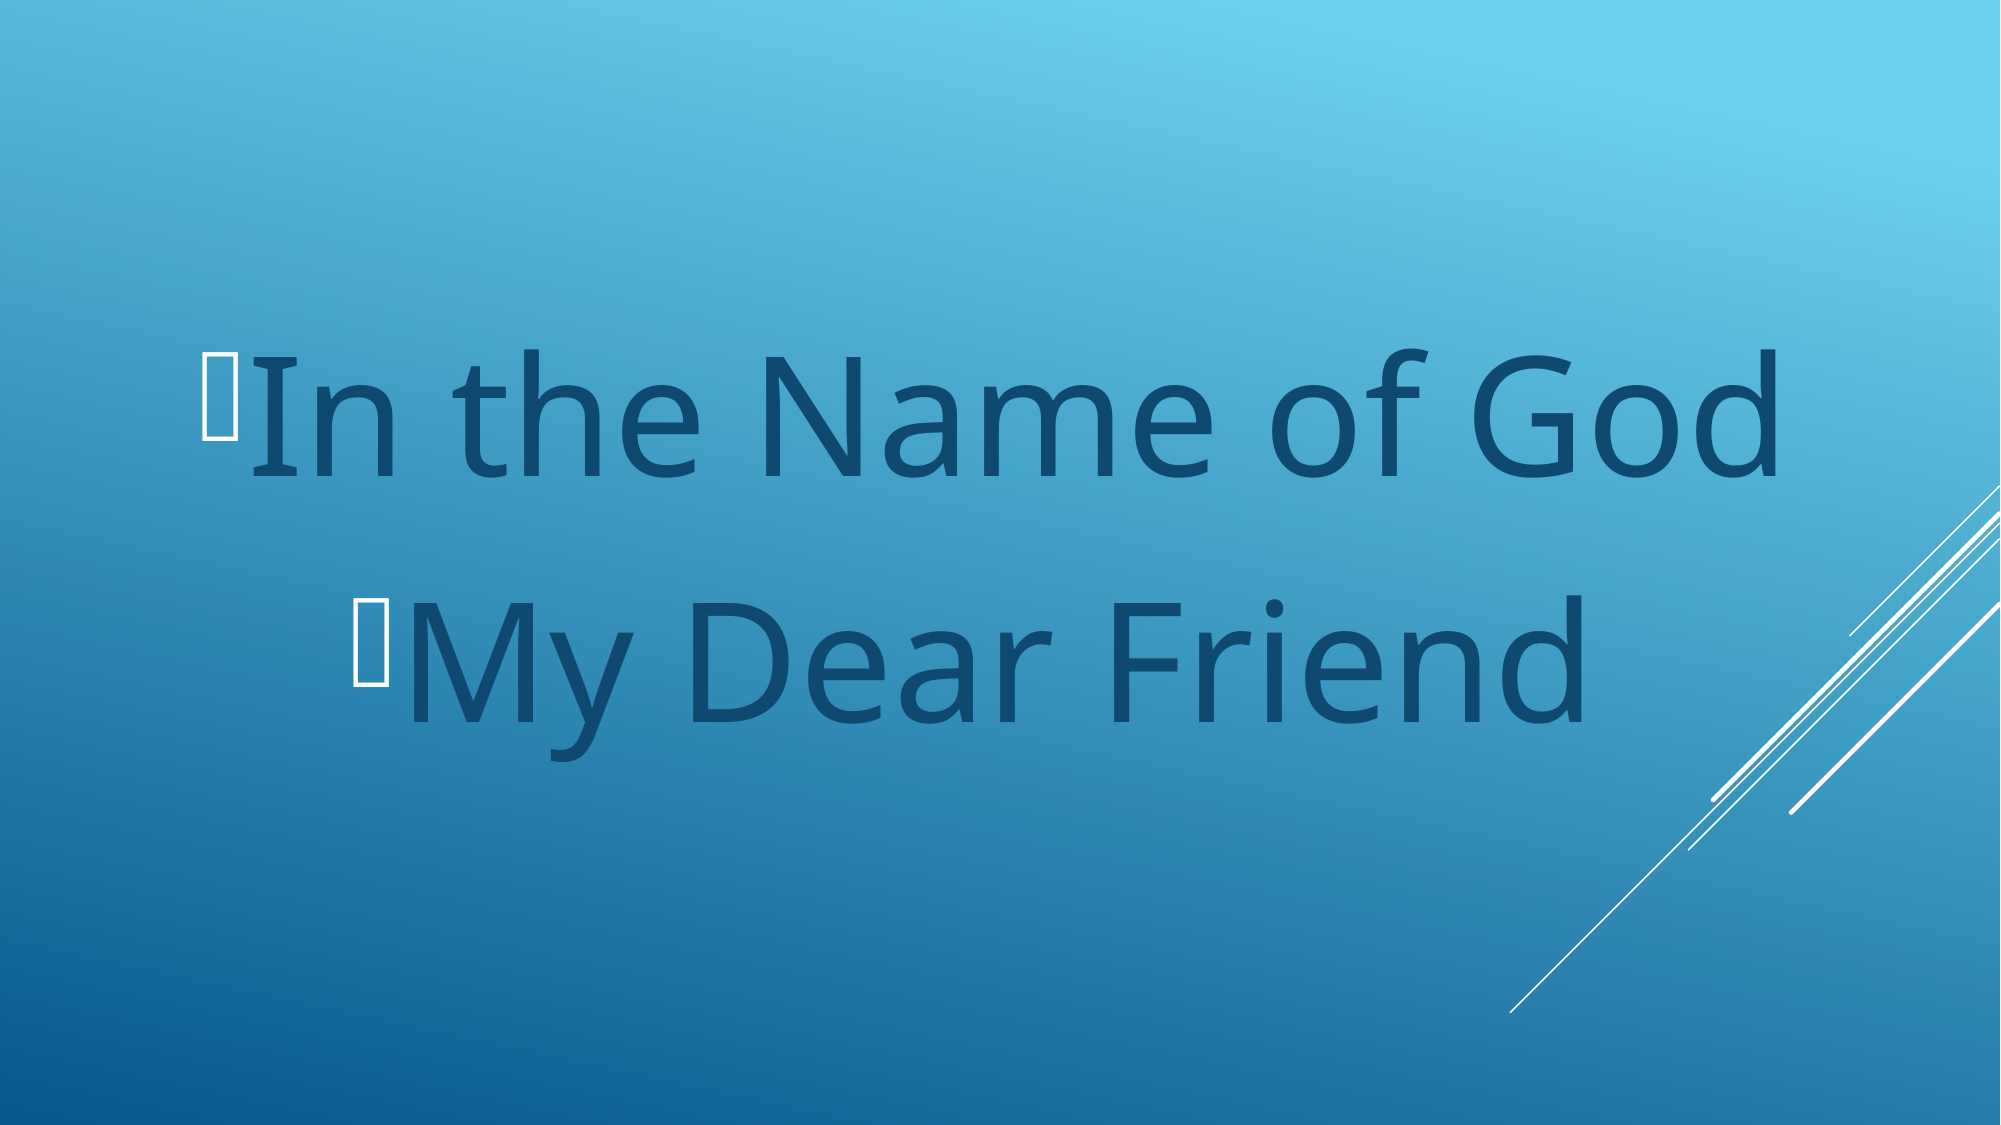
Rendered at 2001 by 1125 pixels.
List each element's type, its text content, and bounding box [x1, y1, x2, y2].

list In the Name of God My Dear Friend [50, 68, 1939, 998]
